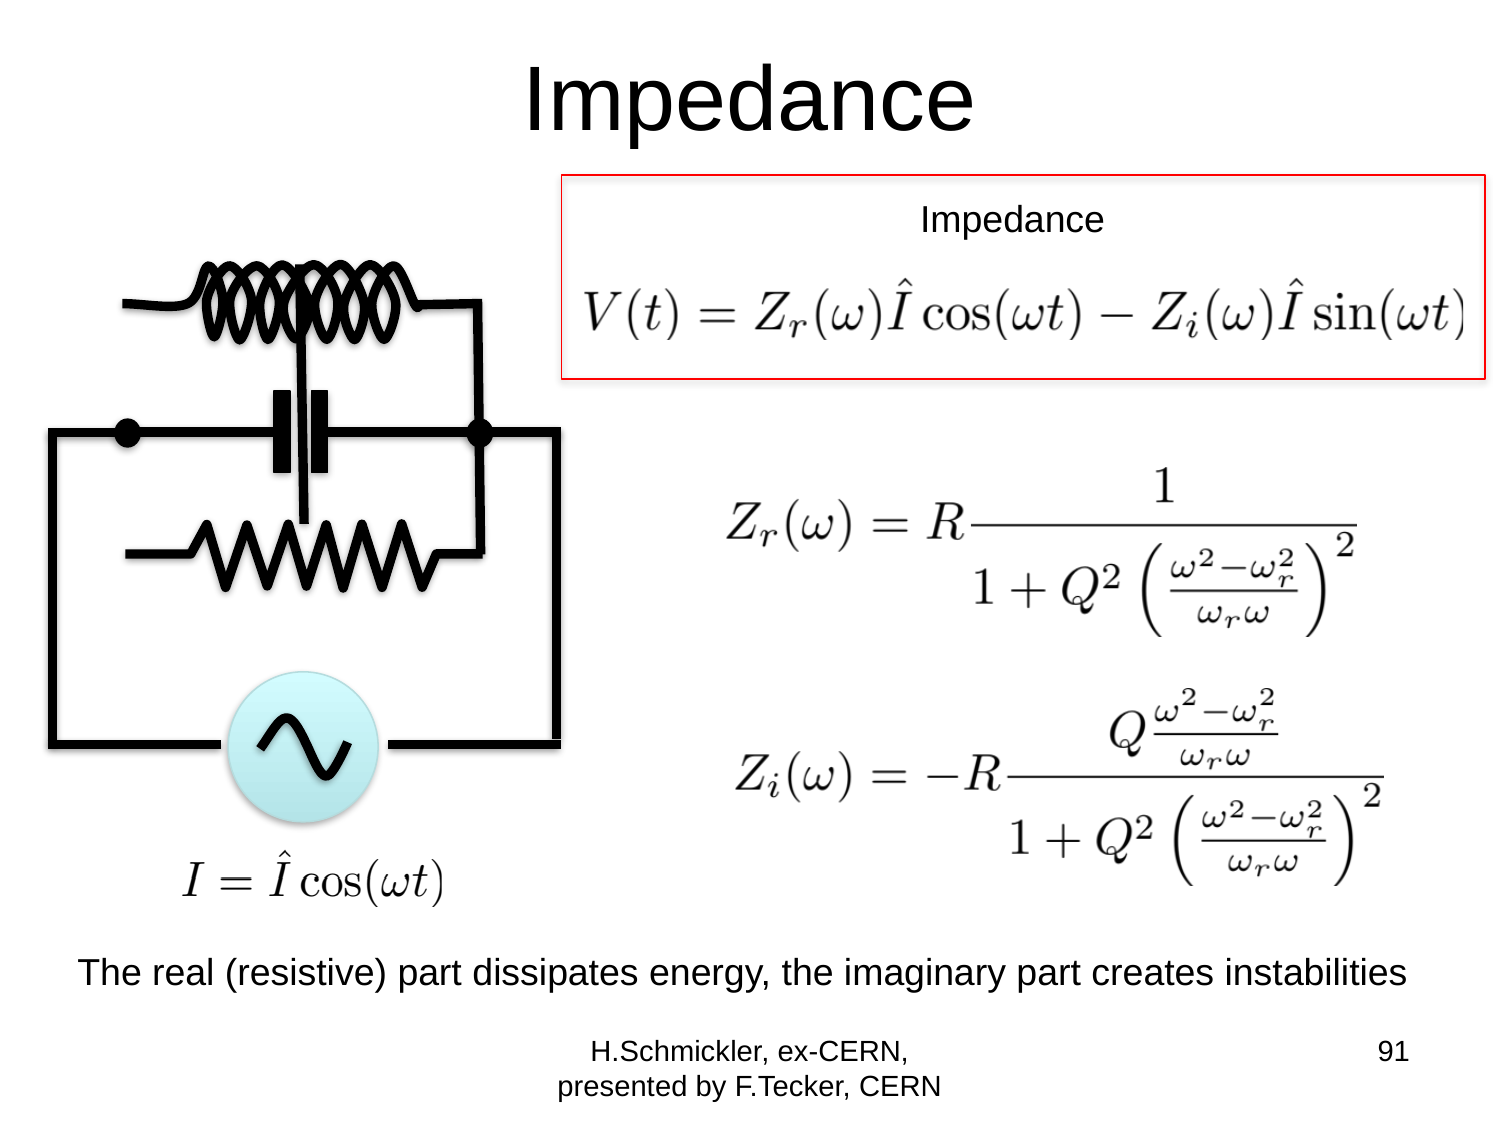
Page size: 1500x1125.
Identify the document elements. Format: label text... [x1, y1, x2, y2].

picture [734, 688, 1385, 886]
picture [583, 275, 1464, 341]
title Impedance [75, 0, 1425, 188]
slide_number 91 [1074, 1024, 1426, 1103]
text_box [227, 671, 379, 823]
footer H.Schmickler, ex-CERN, presented by F.Tecker, CERN [512, 1024, 988, 1103]
picture [724, 467, 1358, 637]
text_box [488, 420, 494, 431]
text_box [561, 174, 1486, 380]
picture [180, 848, 442, 907]
text_box The real (resistive) part dissipates energy, the imaginary part creates instabilities [62, 941, 1450, 1001]
text_box [258, 715, 350, 779]
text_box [122, 264, 483, 589]
